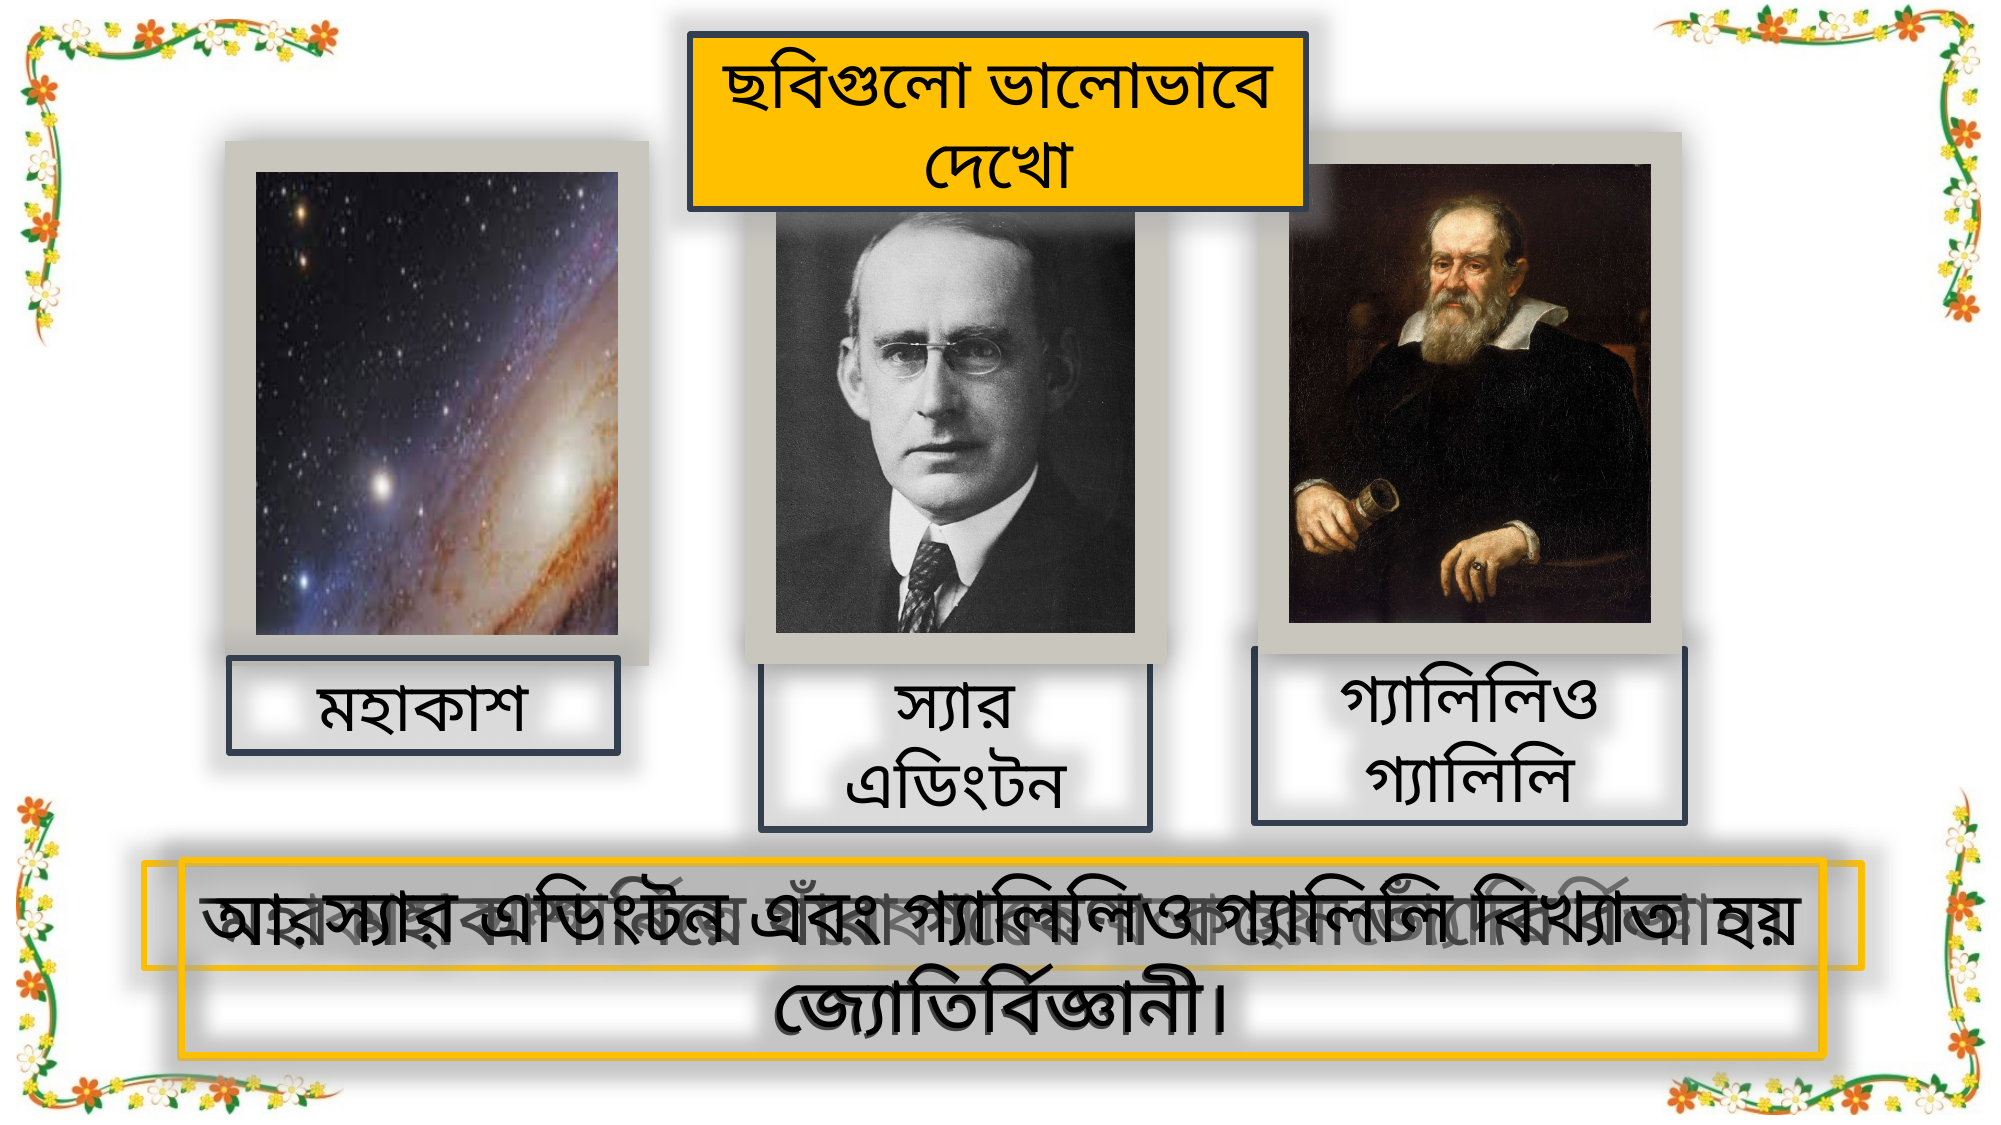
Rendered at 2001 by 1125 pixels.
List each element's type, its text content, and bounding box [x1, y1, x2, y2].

picture [16, 791, 344, 1119]
text_box স্যার এডিংটন এবং গ্যালিলিও গ্যালিলি বিখ্যাত জ্যোতির্বিজ্ঞানী। [344, 860, 1662, 1055]
picture [1288, 163, 1651, 623]
text_box ছবিগুলো ভালোভাবে দেখো [690, 34, 1307, 210]
picture [16, 19, 618, 635]
picture [1662, 787, 1990, 1115]
picture [776, 173, 1136, 633]
text_box স্যার এডিংটন [761, 689, 1150, 830]
text_box গ্যালিলিও গ্যালিলি [1254, 674, 1685, 824]
picture [1653, 0, 1981, 328]
text_box মহাকাশ [228, 657, 618, 753]
